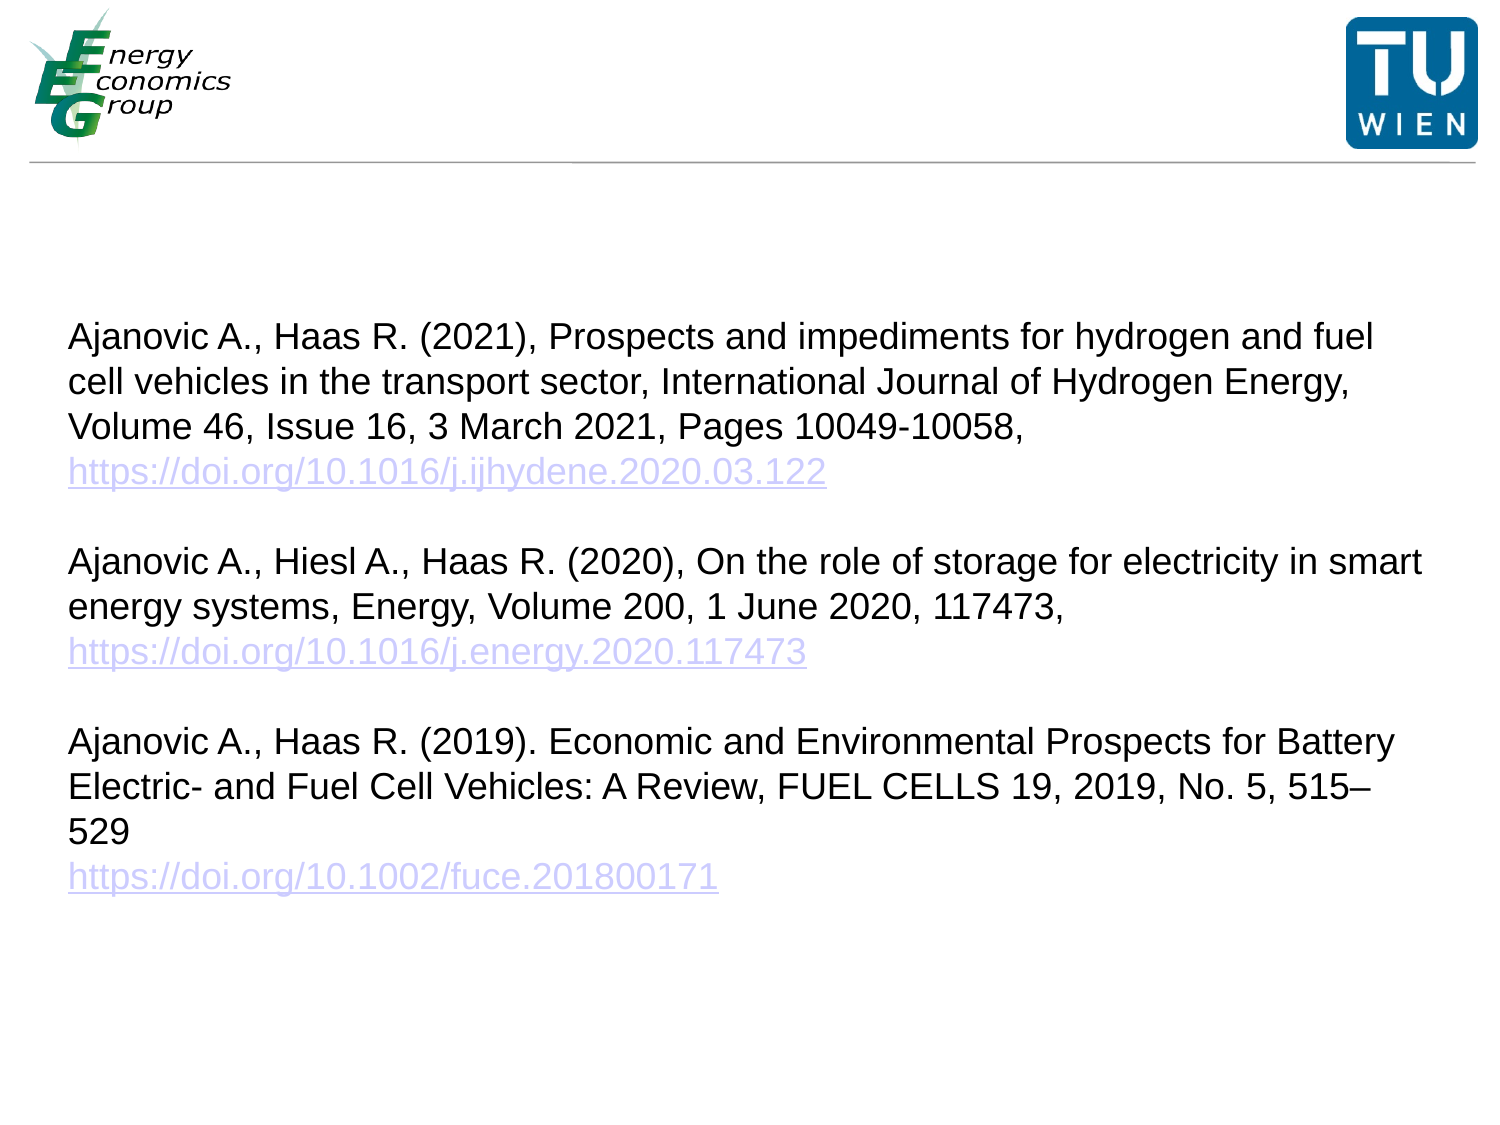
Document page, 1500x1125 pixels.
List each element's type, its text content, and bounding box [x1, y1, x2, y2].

picture [1417, 113, 1432, 135]
picture [1346, 17, 1356, 26]
picture [1346, 139, 1353, 149]
picture [1357, 31, 1405, 44]
text_box Ajanovic A., Haas R. (2021), Prospects and impediments for hydrogen and fuel cell vehicles in the transport sector, International Journal of Hydrogen Energy, Volume 46, Issue 16, 3 March 2021, Pages 10049-10058, https://doi.org/10.1016/j.ijhydene.2020.03.122 Ajanovic A., Hiesl A., Haas R. (2020), On the role of storage for electricity in smart energy systems, Energy, Volume 200, 1 June 2020, 117473, https://doi.org/10.1016/j.energy.2020.117473 Ajanovic A., Haas R. (2019). Economic and Environmental Prospects for Battery Electric- and Fuel Cell Vehicles: A Review, FUEL CELLS 19, 2019, No. 5, 515–529 https://doi.org/10.1002/fuce.201800171 [53, 304, 1447, 950]
picture [1375, 49, 1388, 95]
picture [1448, 113, 1464, 135]
picture [29, 7, 231, 153]
picture [1413, 32, 1436, 95]
picture [1359, 112, 1385, 135]
picture [1466, 17, 1478, 25]
picture [1441, 32, 1464, 95]
picture [1472, 142, 1478, 149]
